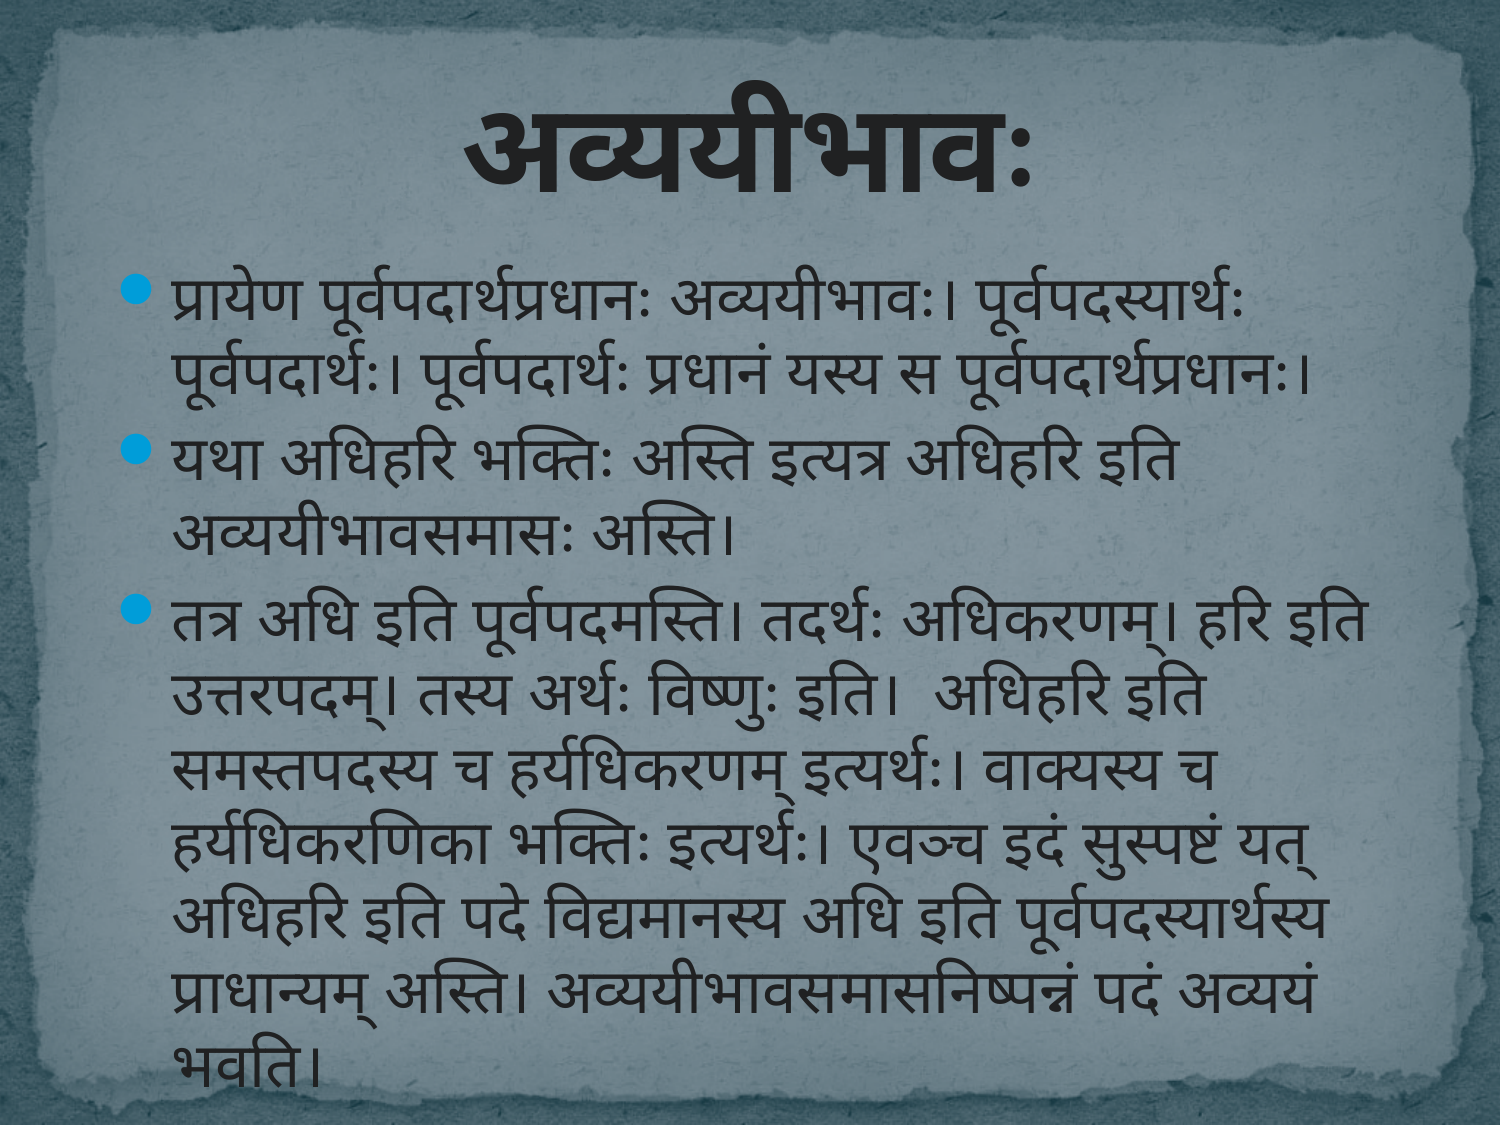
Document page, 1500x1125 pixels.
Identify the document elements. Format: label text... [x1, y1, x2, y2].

list प्रायेण पूर्वपदार्थप्रधानः अव्ययीभावः। पूर्वपदस्यार्थः पूर्वपदार्थः। पूर्वपदार्थः प्रधानं यस्य स पूर्वपदार्थप्रधानः। यथा अधिहरि भक्तिः अस्ति इत्यत्र अधिहरि इति अव्ययीभावसमासः अस्ति। तत्र अधि इति पूर्वपदमस्ति। तदर्थः अधिकरणम्। हरि इति उत्तरपदम्। तस्य अर्थः विष्णुः इति। अधिहरि इति समस्तपदस्य च हर्यधिकरणम् इत्यर्थः। वाक्यस्य च हर्यधिकरणिका भक्तिः इत्यर्थः। एवञ्च इदं सुस्पष्टं यत् अधिहरि इति पदे विद्यमानस्य अधि इति पूर्वपदस्यार्थस्य प्राधान्यम् अस्ति। अव्ययीभावसमासनिष्पन्नं पदं अव्ययं भवति। [74, 251, 1440, 1115]
title अव्ययीभावः [74, 24, 1425, 225]
